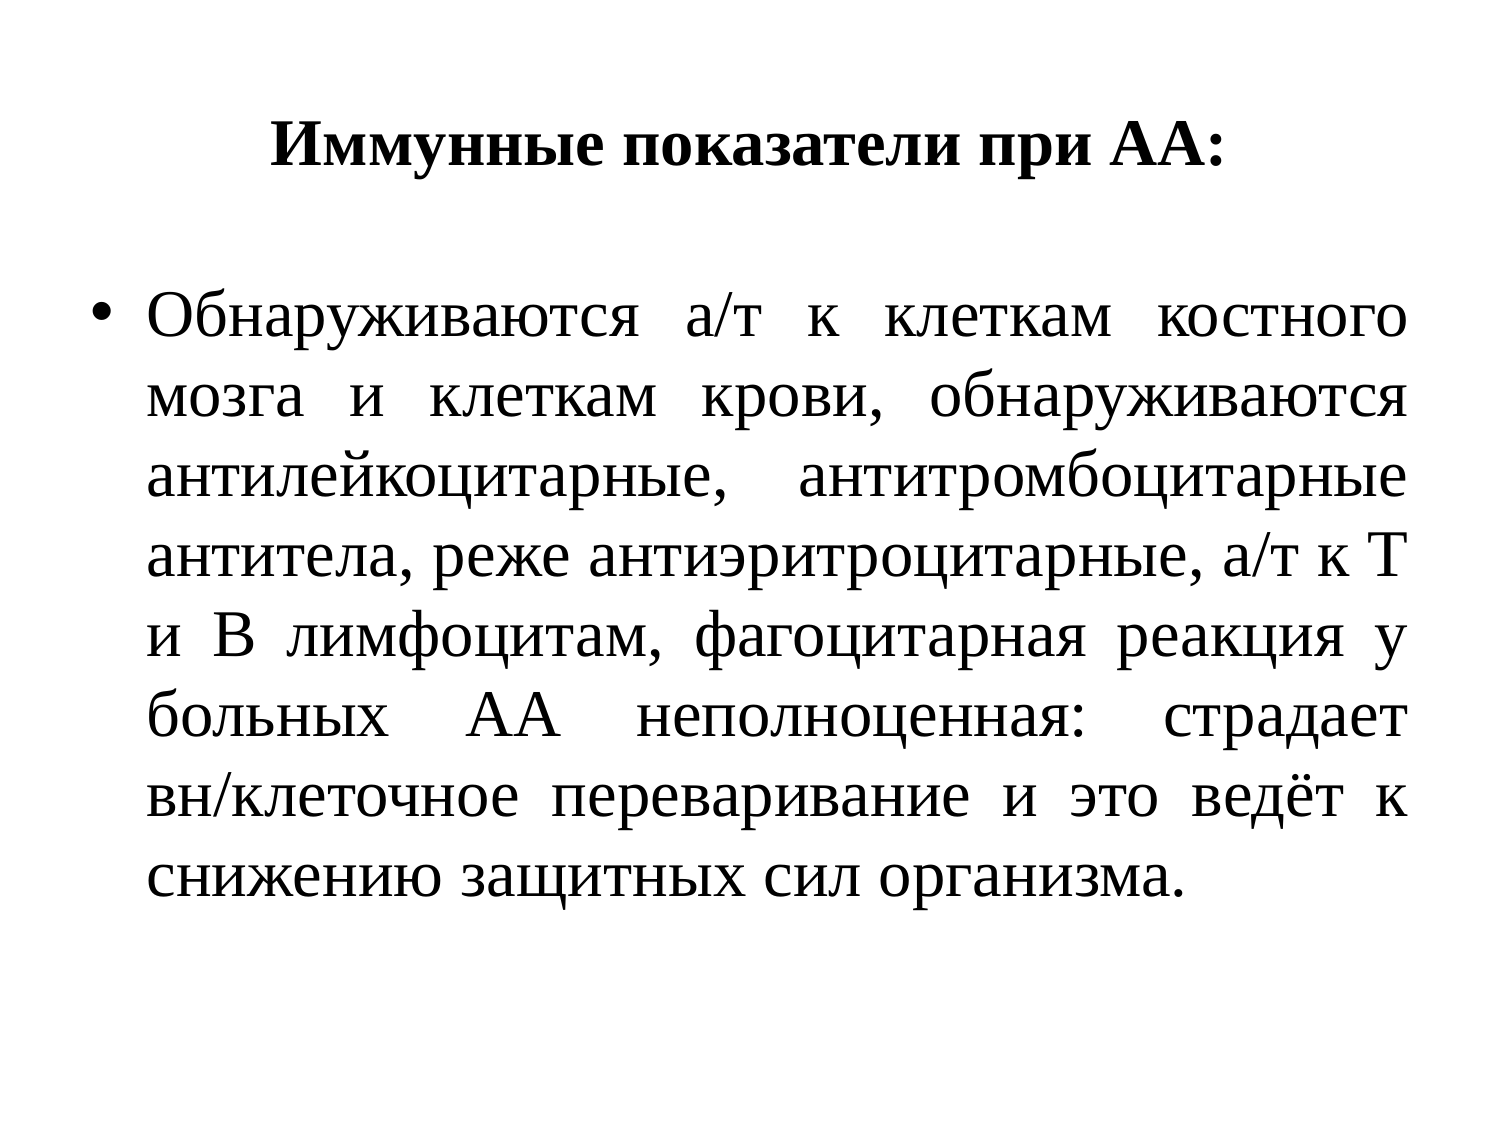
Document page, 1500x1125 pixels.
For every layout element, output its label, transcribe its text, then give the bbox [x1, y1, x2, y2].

list Обнаруживаются а/т к клеткам костного мозга и клеткам крови, обнаруживаются антилейкоцитарные, антитромбоцитарные антитела, реже антиэритроцитарные, а/т к Т и В лимфоцитам, фагоцитарная реакция у больных АА неполноценная: страдает вн/клеточное переваривание и это ведёт к снижению защитных сил организма. [75, 262, 1425, 1005]
title Иммунные показатели при АА: [75, 45, 1425, 233]
